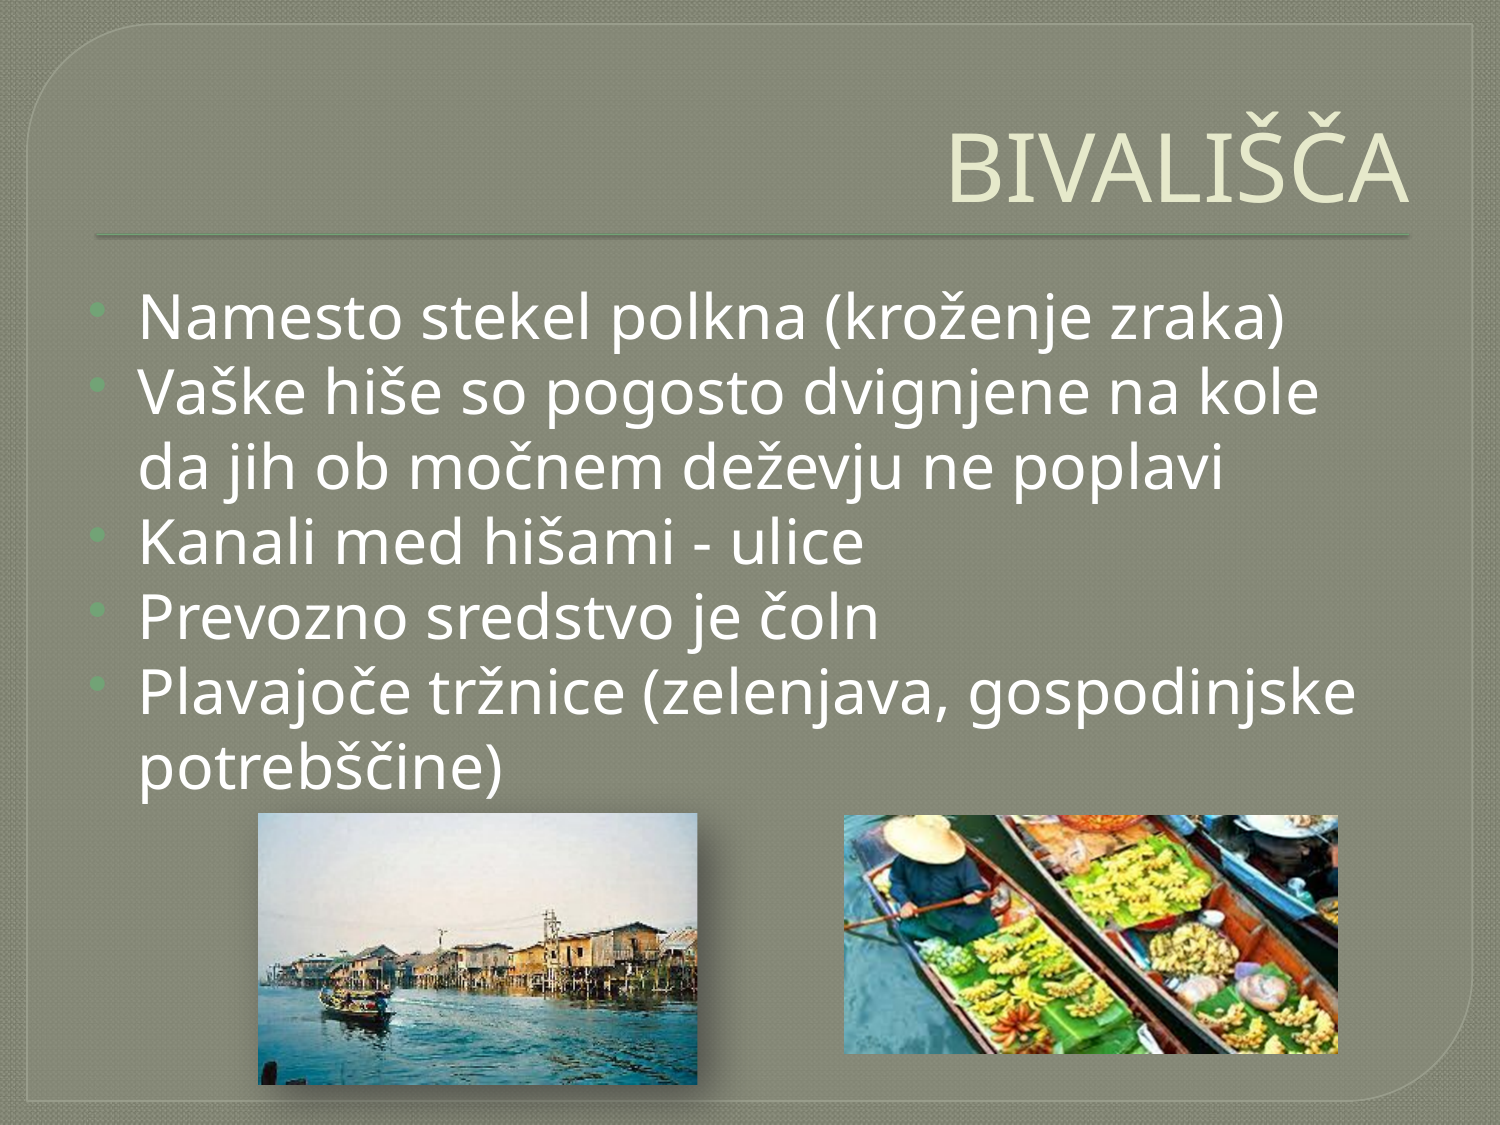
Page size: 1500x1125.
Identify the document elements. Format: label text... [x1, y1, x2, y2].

title BIVALIŠČA [75, 41, 1425, 230]
list Namesto stekel polkna (kroženje zraka) Vaške hiše so pogosto dvignjene na kole da jih ob močnem deževju ne poplavi Kanali med hišami - ulice Prevozno sredstvo je čoln Plavajoče tržnice (zelenjava, gospodinjske potrebščine) [75, 270, 1425, 1013]
picture [0, 0, 1500, 1125]
